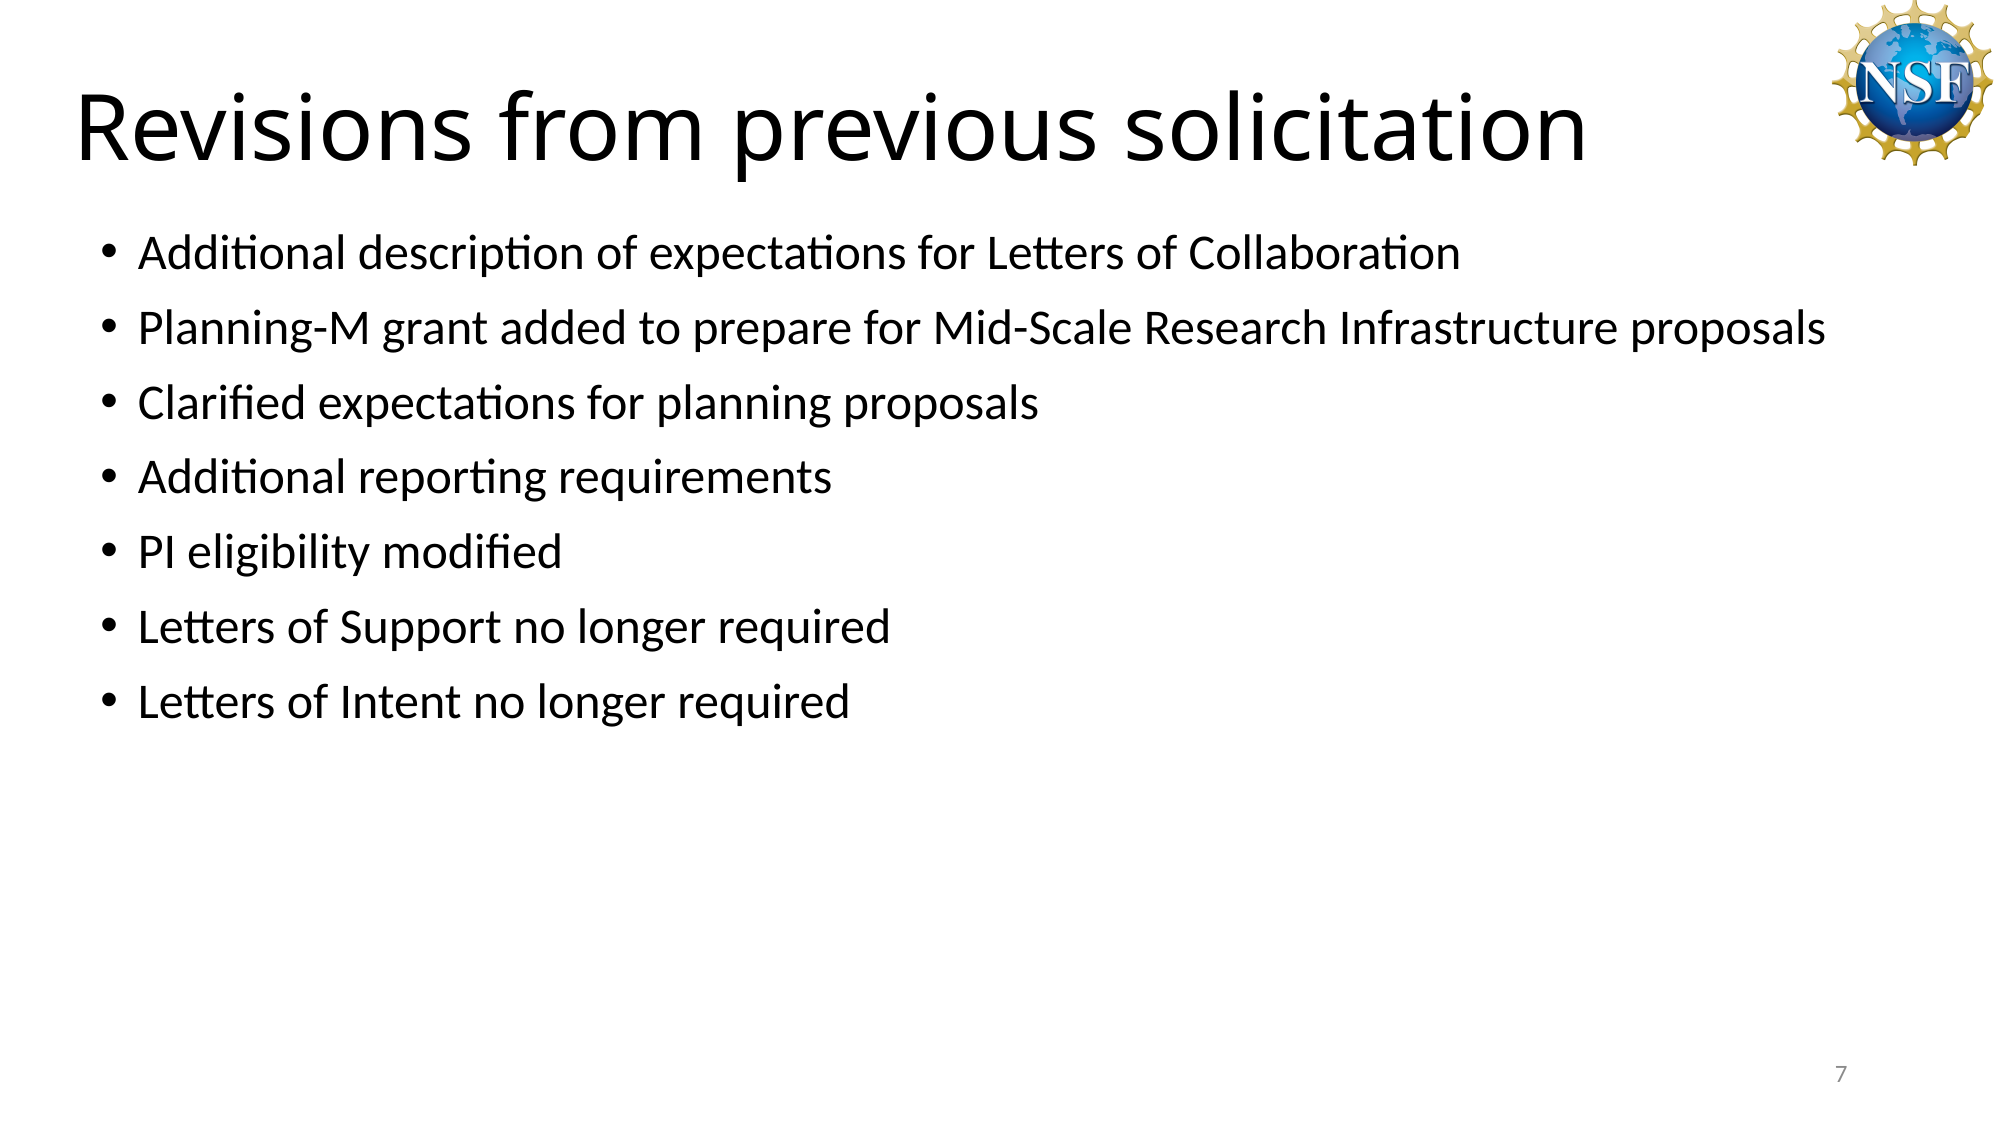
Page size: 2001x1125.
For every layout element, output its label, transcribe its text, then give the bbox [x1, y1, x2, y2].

picture [1829, 0, 2000, 167]
list Additional description of expectations for Letters of Collaboration Planning-M grant added to prepare for Mid-Scale Research Infrastructure proposals Clarified expectations for planning proposals Additional reporting requirements PI eligibility modified Letters of Support no longer required Letters of Intent no longer required [85, 218, 1886, 1103]
title Revisions from previous solicitation [59, 22, 1784, 240]
slide_number 7 [1412, 1042, 1863, 1103]
